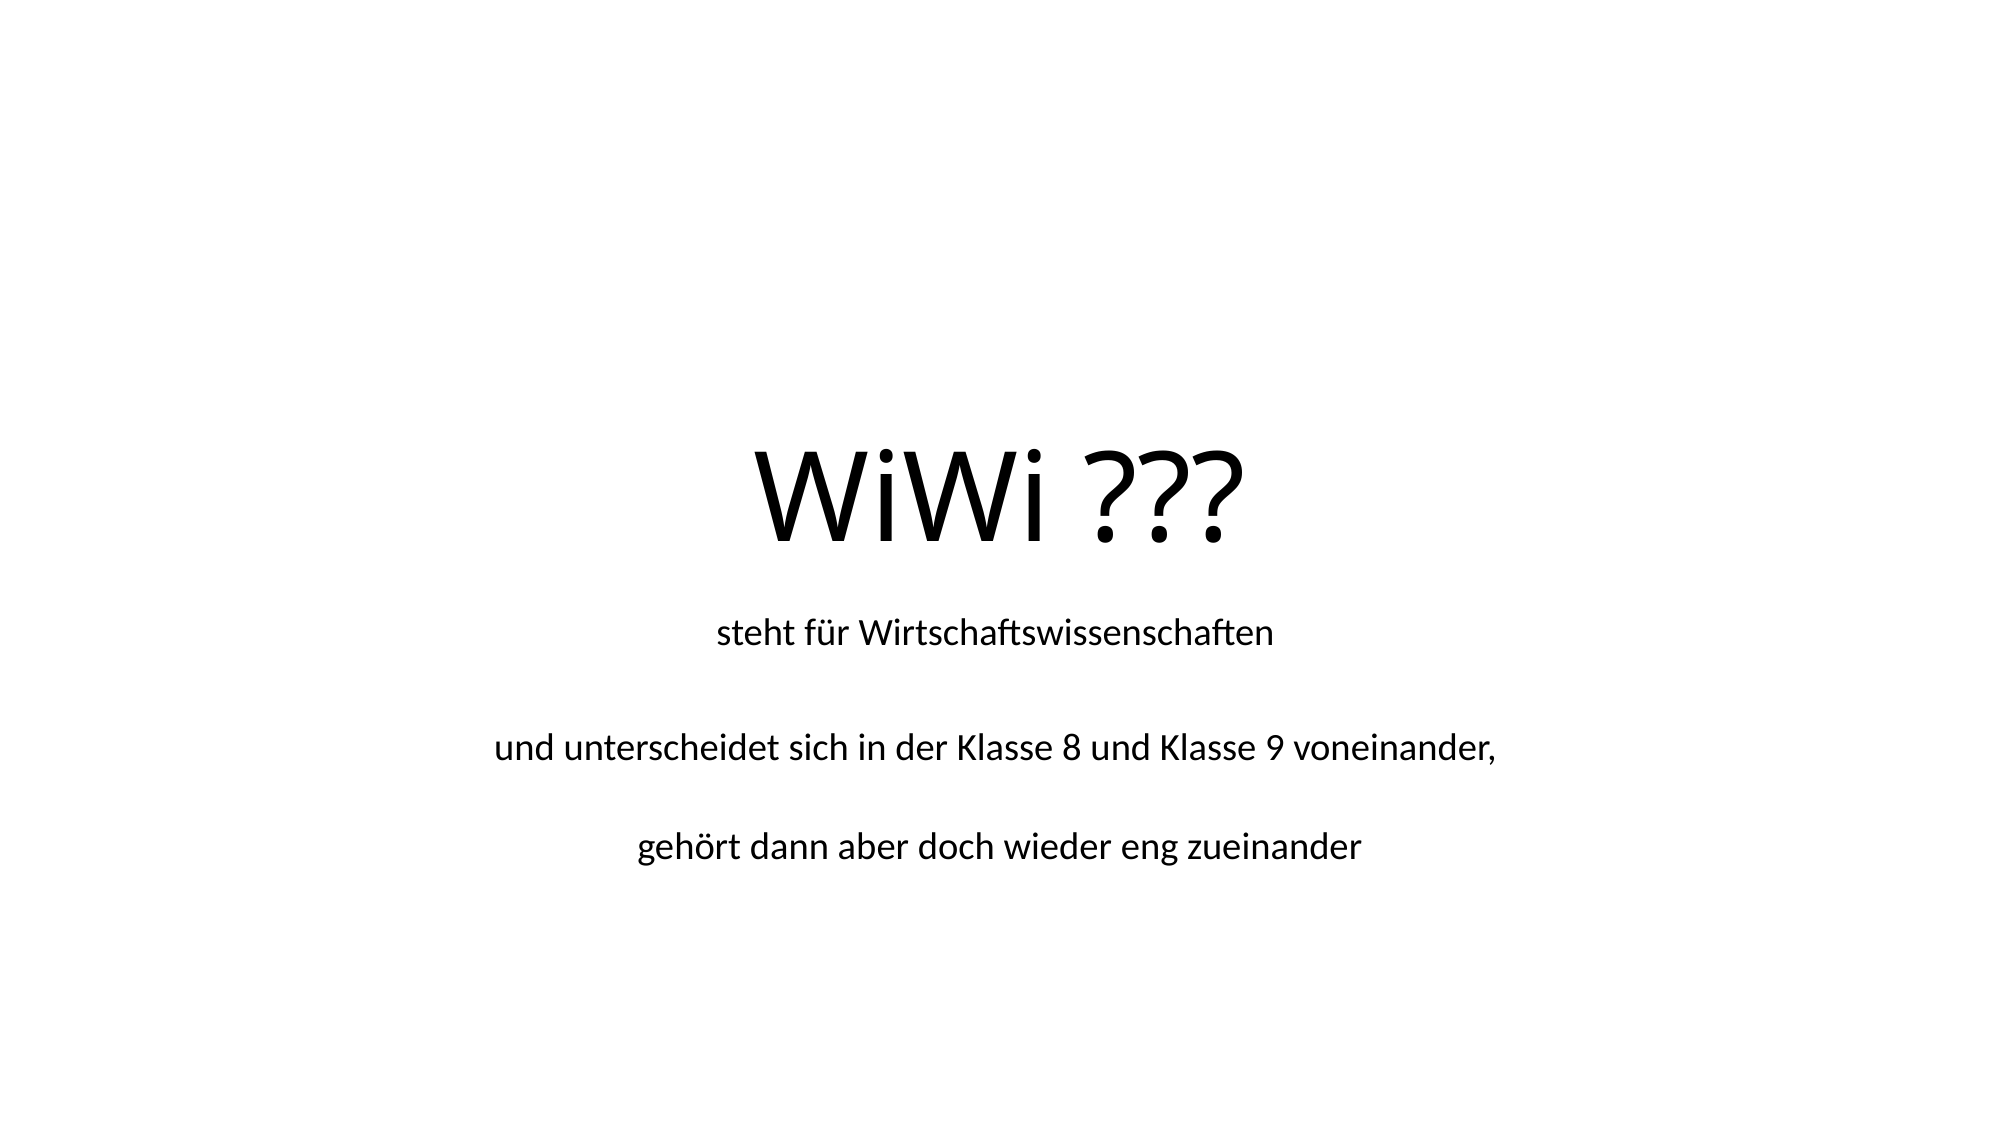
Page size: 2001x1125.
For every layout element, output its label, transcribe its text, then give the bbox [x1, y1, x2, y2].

title WiWi ??? [249, 184, 1750, 576]
subtitle steht für Wirtschaftswissenschaften und unterscheidet sich in der Klasse 8 und Klasse 9 voneinander, gehört dann aber doch wieder eng zueinander [249, 604, 1750, 877]
